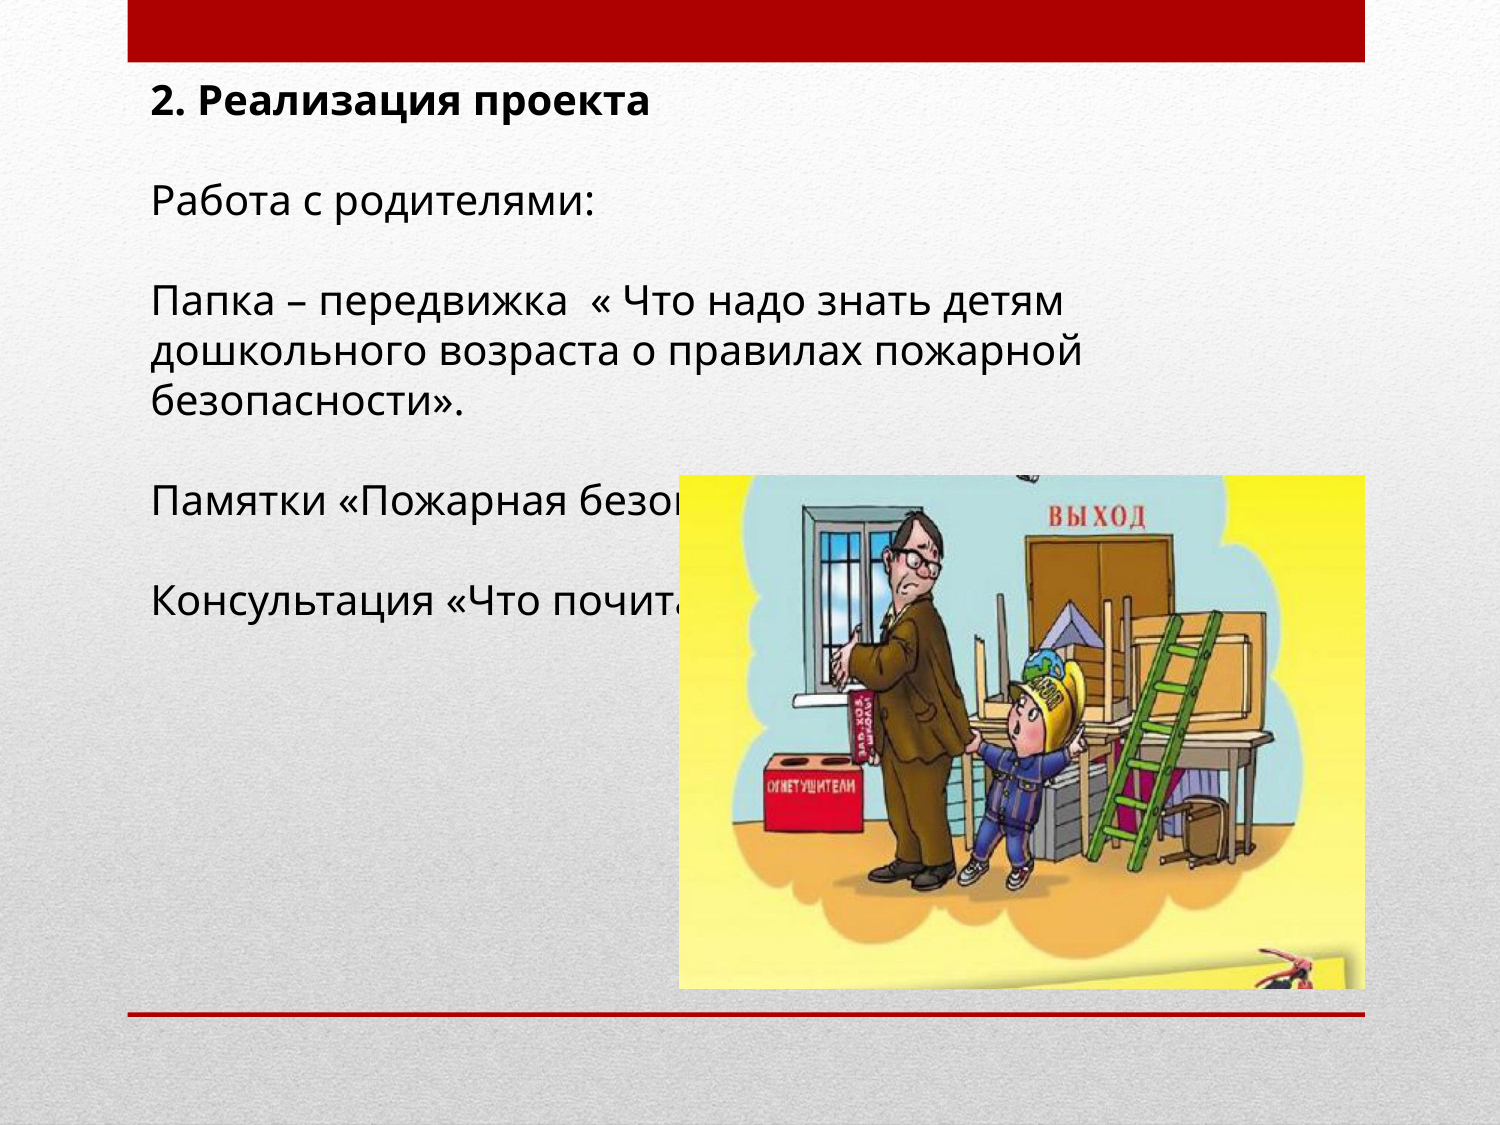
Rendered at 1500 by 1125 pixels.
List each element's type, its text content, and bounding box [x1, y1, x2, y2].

text_box 2. Реализация проекта Работа с родителями: Папка – передвижка « Что надо знать детям дошкольного возраста о правилах пожарной безопасности». Памятки «Пожарная безопасность» Консультация «Что почитать?» [135, 66, 1317, 632]
picture [678, 474, 1365, 990]
